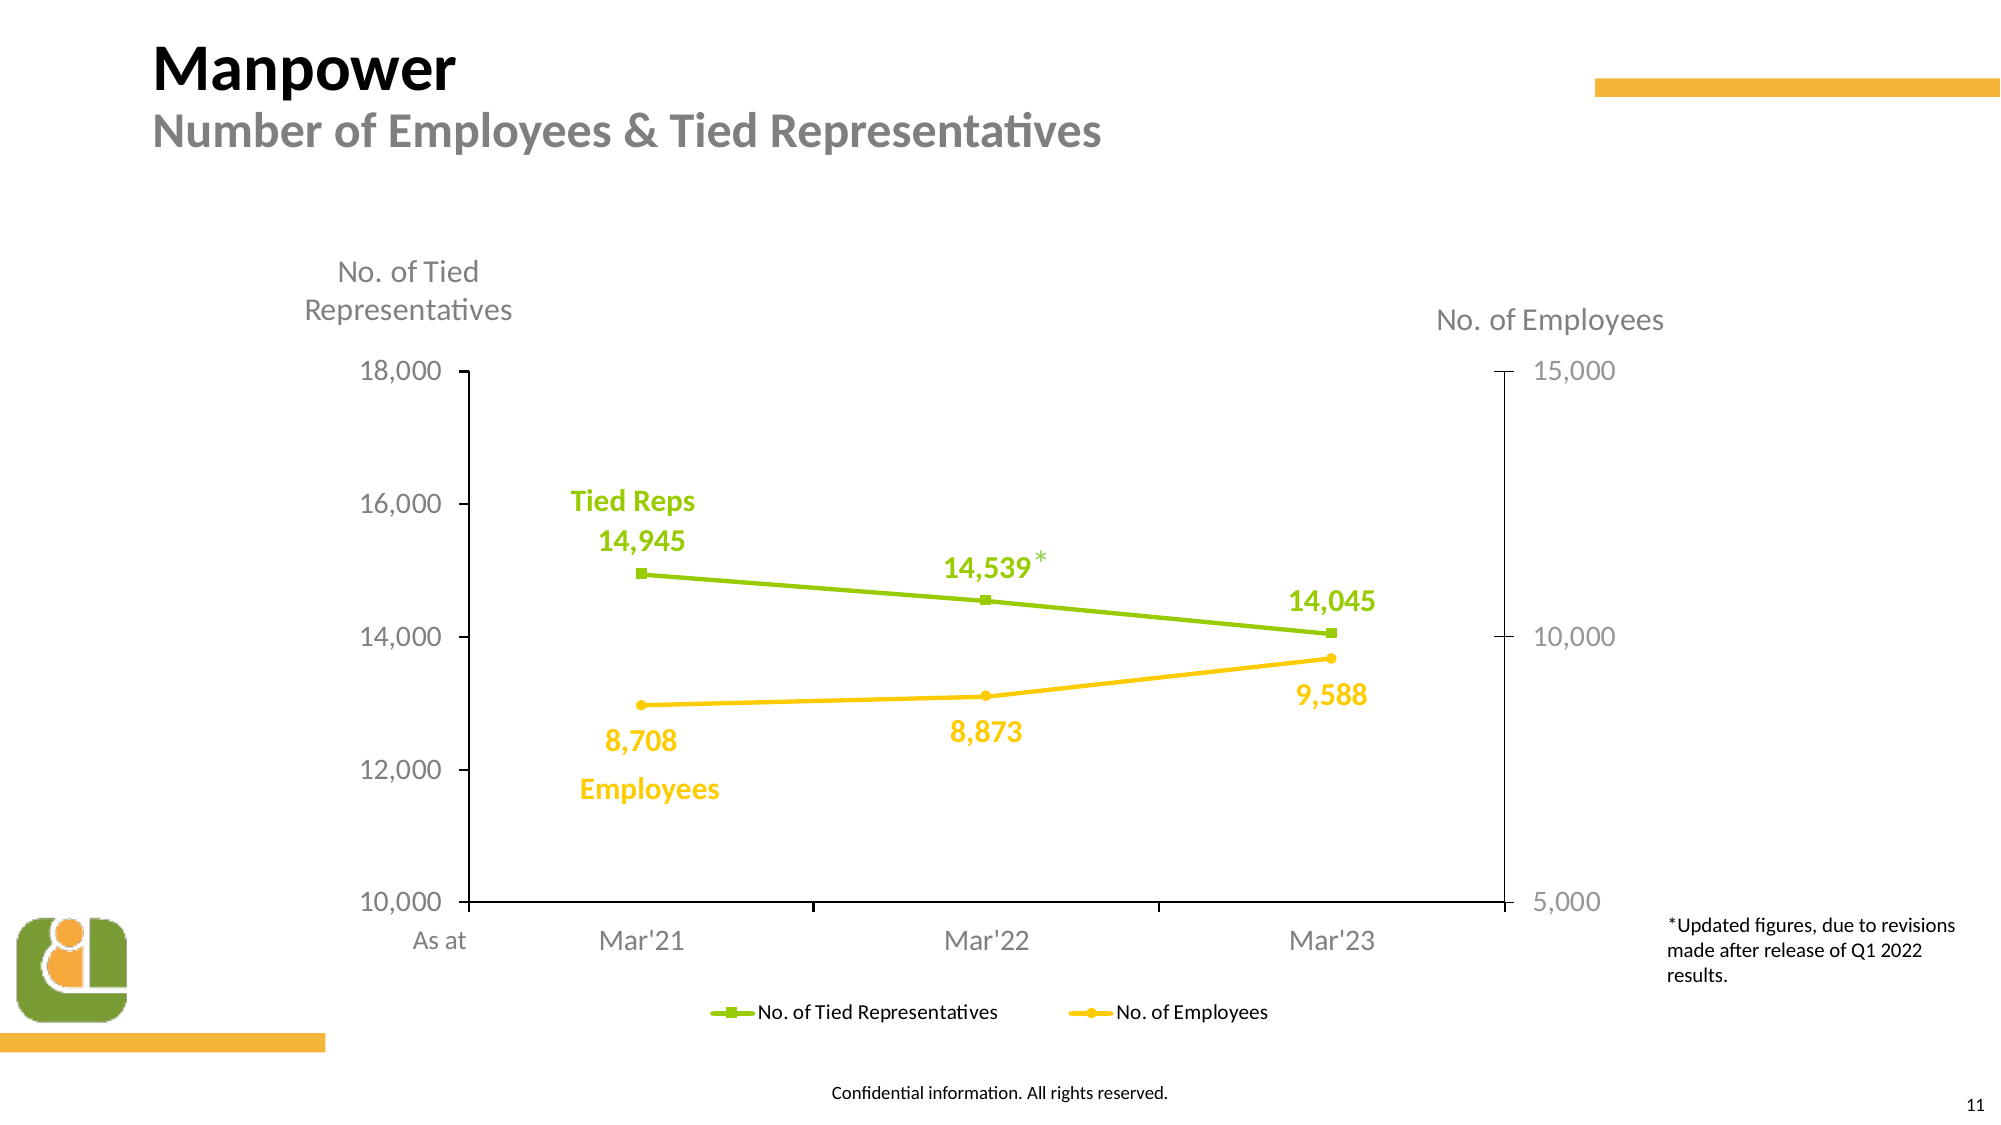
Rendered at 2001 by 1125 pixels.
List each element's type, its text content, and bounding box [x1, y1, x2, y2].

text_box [254, 237, 1724, 1049]
title Manpower Number of Employees & Tied Representatives [137, 0, 1863, 191]
text_box *Updated figures, due to revisions made after release of Q1 2022 results. [1724, 904, 2000, 995]
slide_number 11 [1550, 1082, 2000, 1125]
picture [14, 912, 130, 1029]
